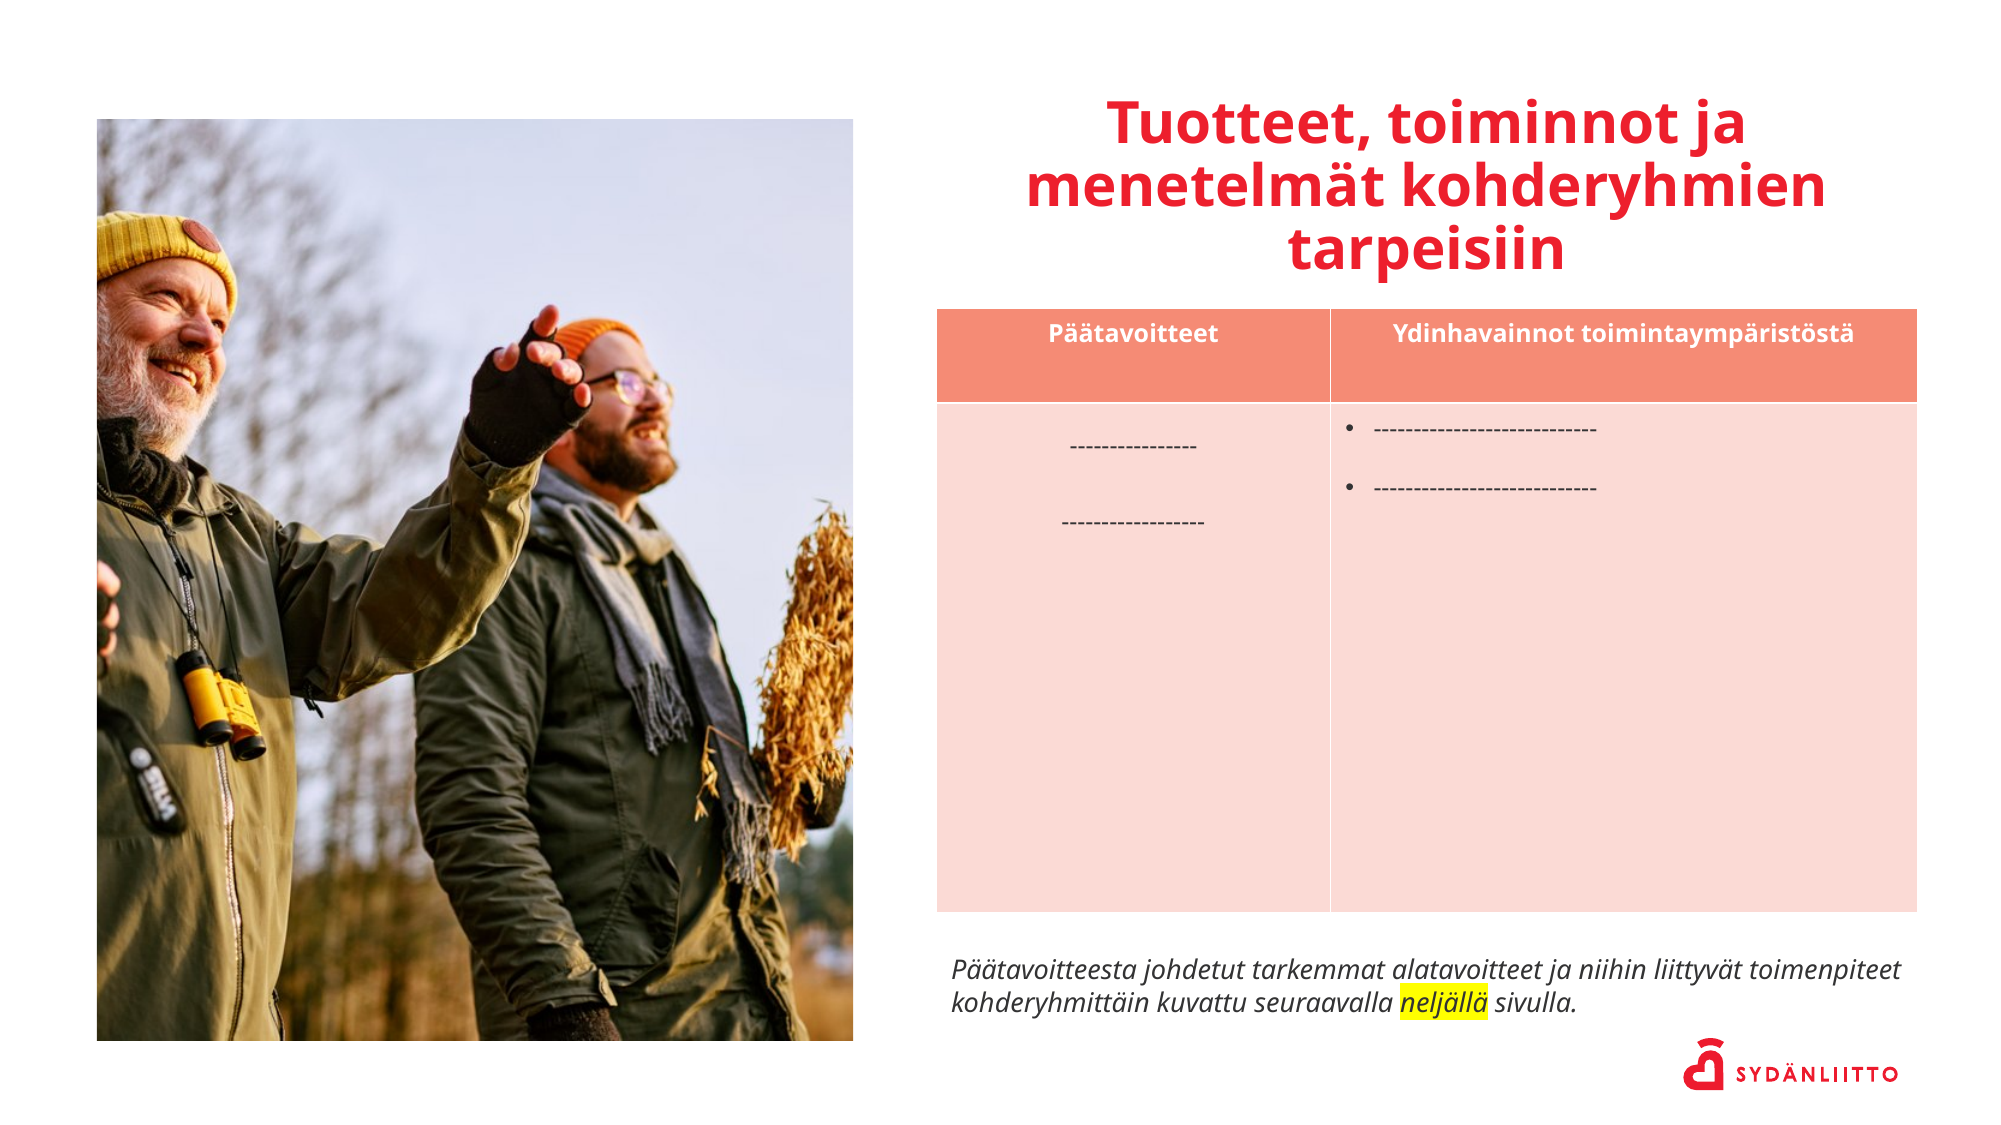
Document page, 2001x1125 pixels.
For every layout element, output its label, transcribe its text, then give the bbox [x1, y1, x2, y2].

table_header Ydinhavainnot toimintaympäristöstä [1331, 309, 1917, 402]
text_box Päätavoitteesta johdetut tarkemmat alatavoitteet ja niihin liittyvät toimenpiteet kohderyhmittäin kuvattu seuraavalla neljällä sivulla. [936, 945, 1918, 1025]
table_header Päätavoitteet [937, 309, 1330, 402]
picture [96, 119, 854, 1041]
title Tuotteet, toiminnot ja menetelmät kohderyhmien tarpeisiin [936, 85, 1918, 276]
table_cell ---------------- ------------------ [937, 404, 1330, 912]
table_cell ---------------------------- ---------------------------- [1331, 404, 1917, 912]
